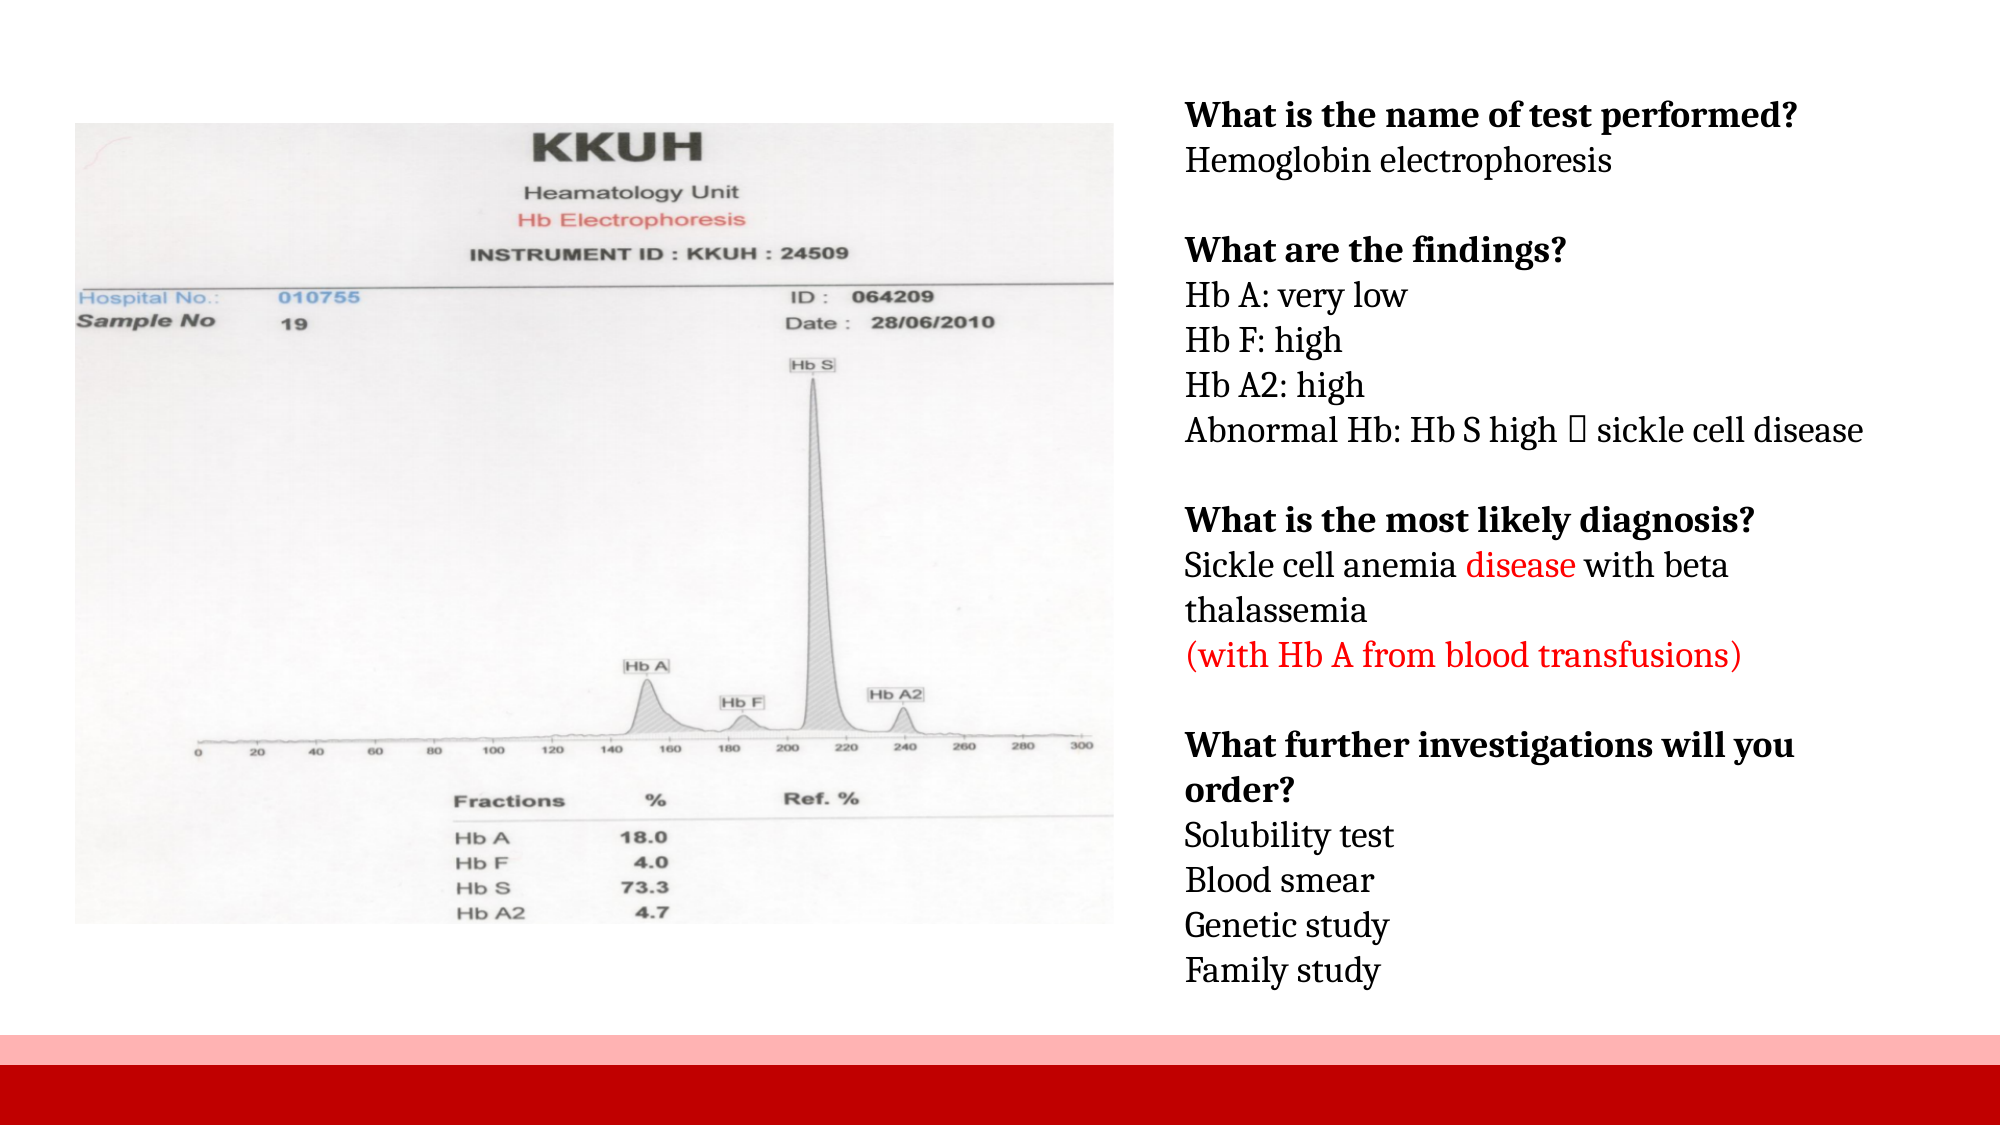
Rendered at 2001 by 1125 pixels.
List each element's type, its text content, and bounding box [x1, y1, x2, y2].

text_box [0, 1065, 2000, 1125]
text_box What is the name of test performed? Hemoglobin electrophoresis What are the findings? Hb A: very low Hb F: high Hb A2: high Abnormal Hb: Hb S high  sickle cell disease What is the most likely diagnosis? Sickle cell anemia disease with beta thalassemia (with Hb A from blood transfusions) What further investigations will you order? Solubility test Blood smear Genetic study Family study [1170, 82, 1904, 998]
text_box [0, 1035, 2000, 1065]
picture [74, 123, 1114, 924]
